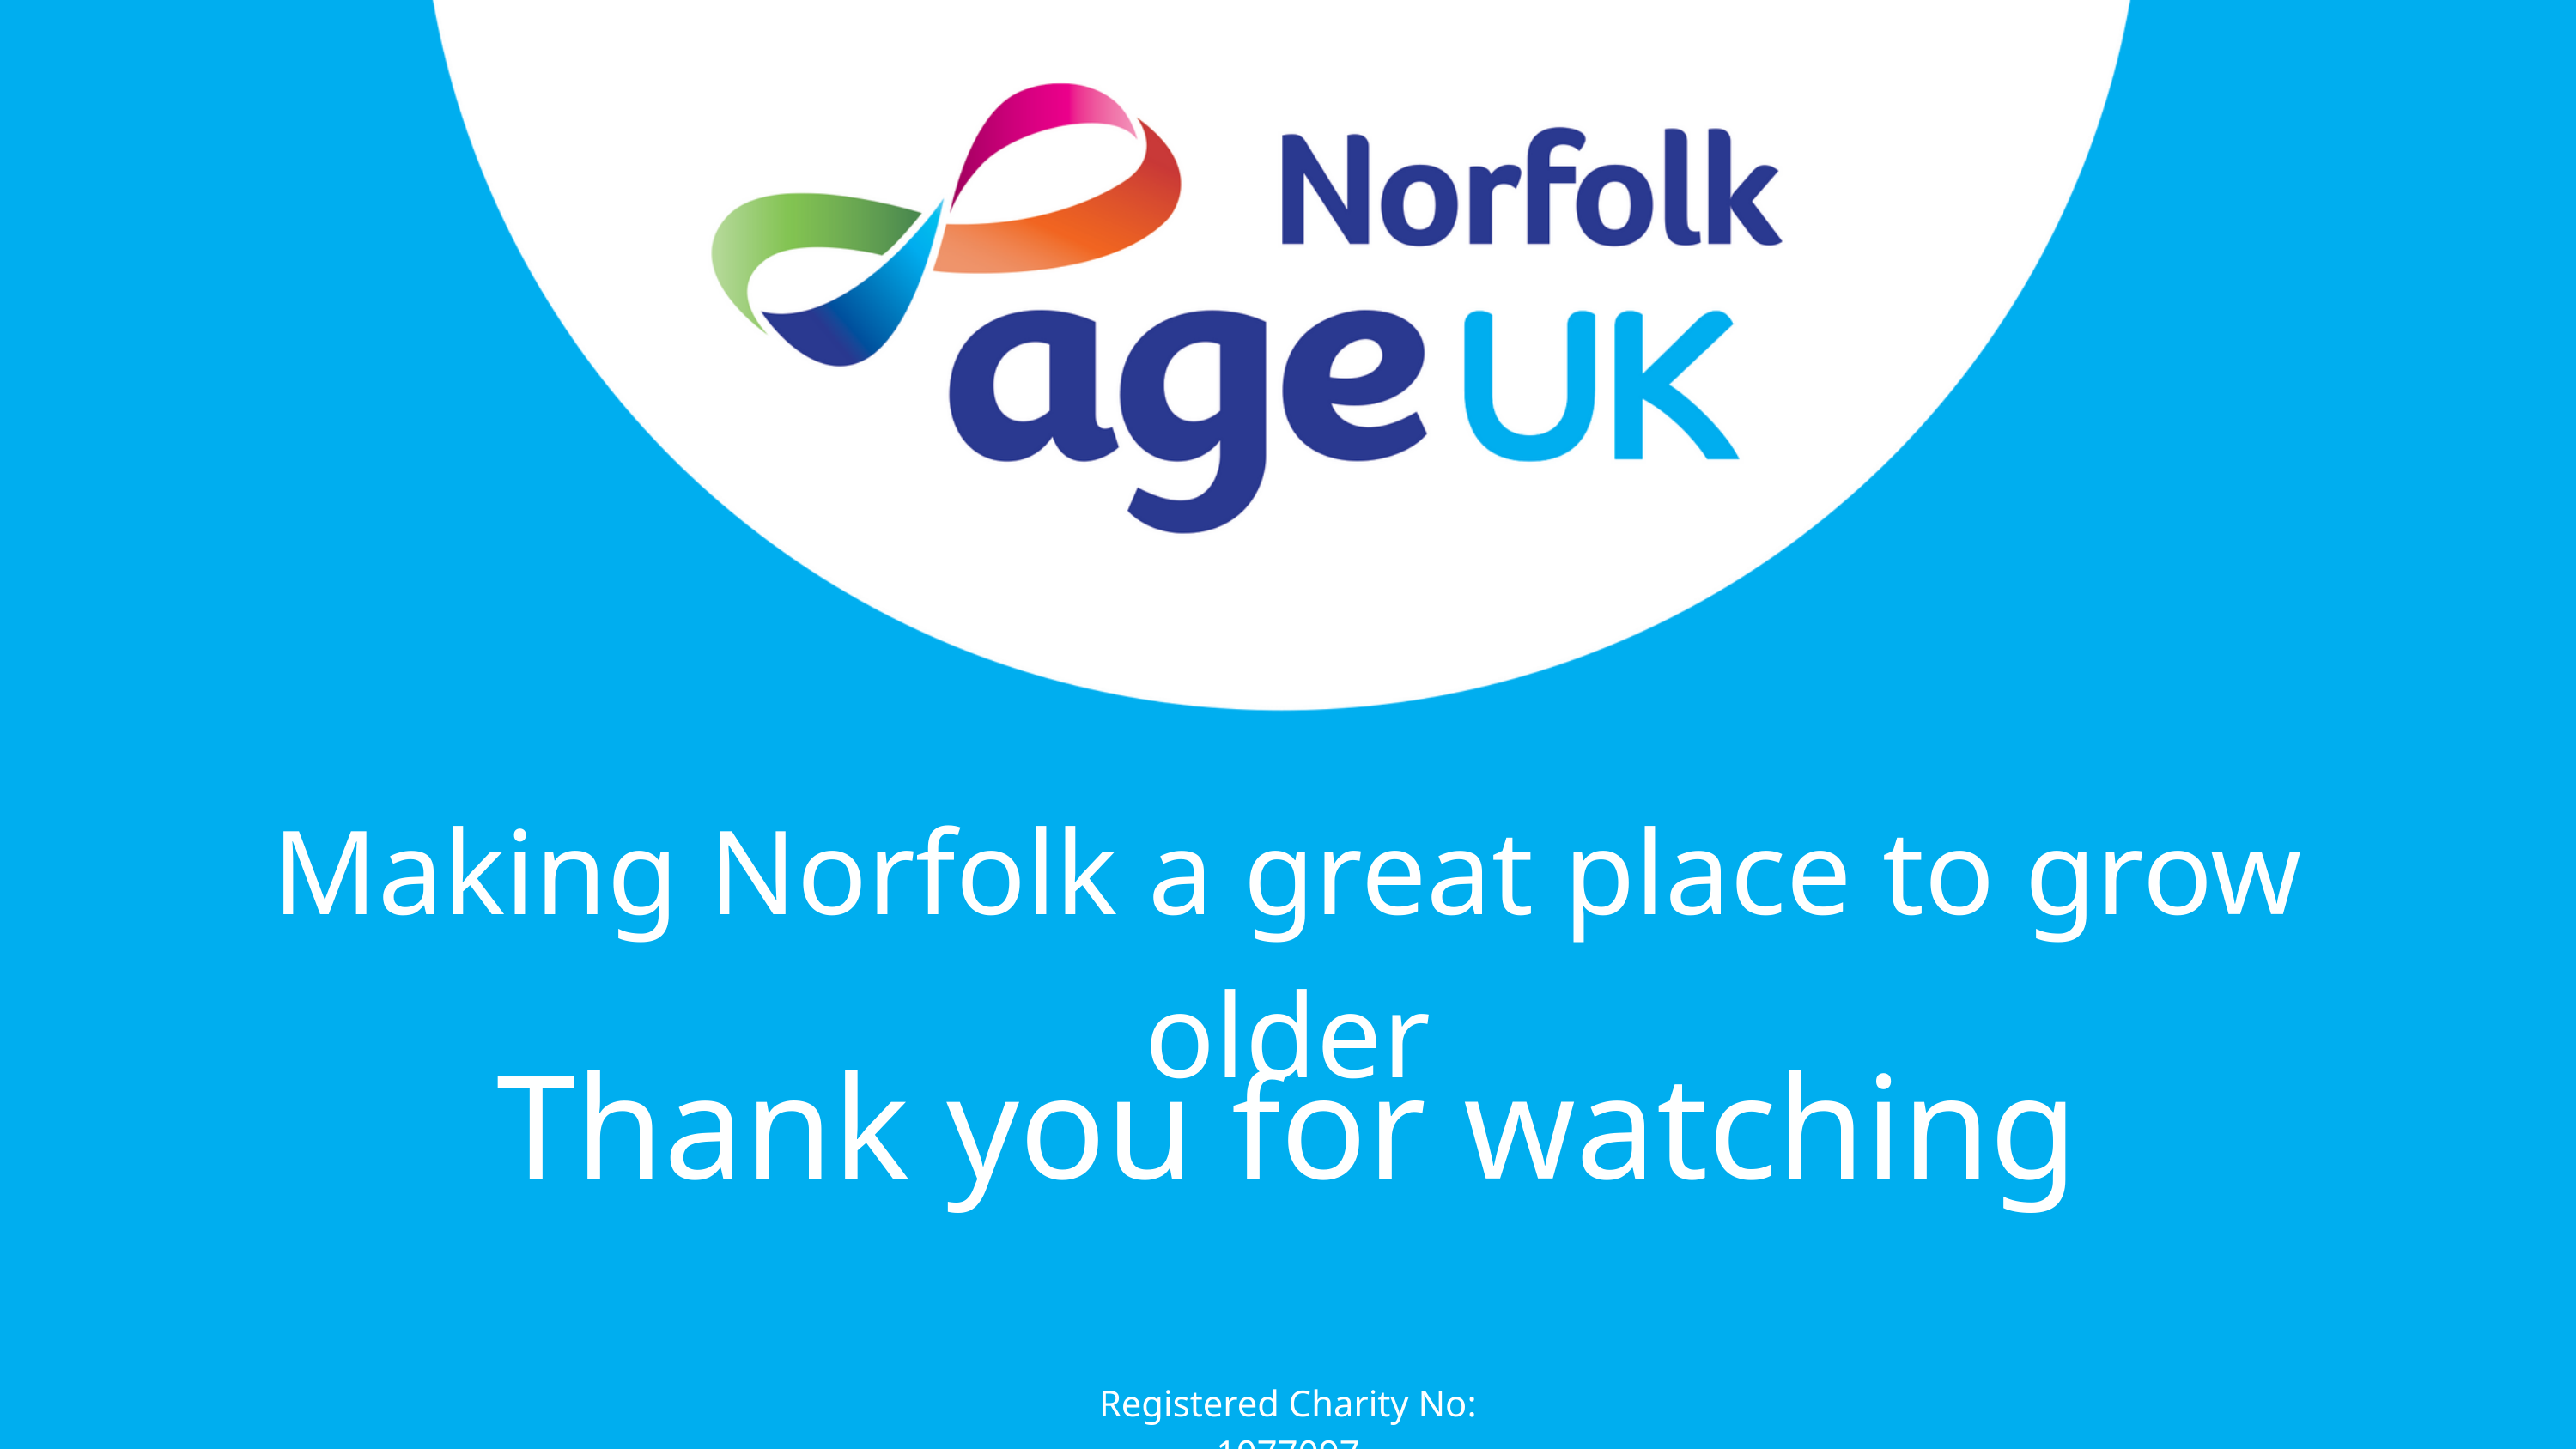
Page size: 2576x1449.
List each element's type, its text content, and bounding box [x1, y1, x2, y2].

text_box [398, 0, 2178, 739]
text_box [144, 789, 2432, 1197]
text_box Registered Charity No: 1077097 [1048, 1373, 1528, 1449]
